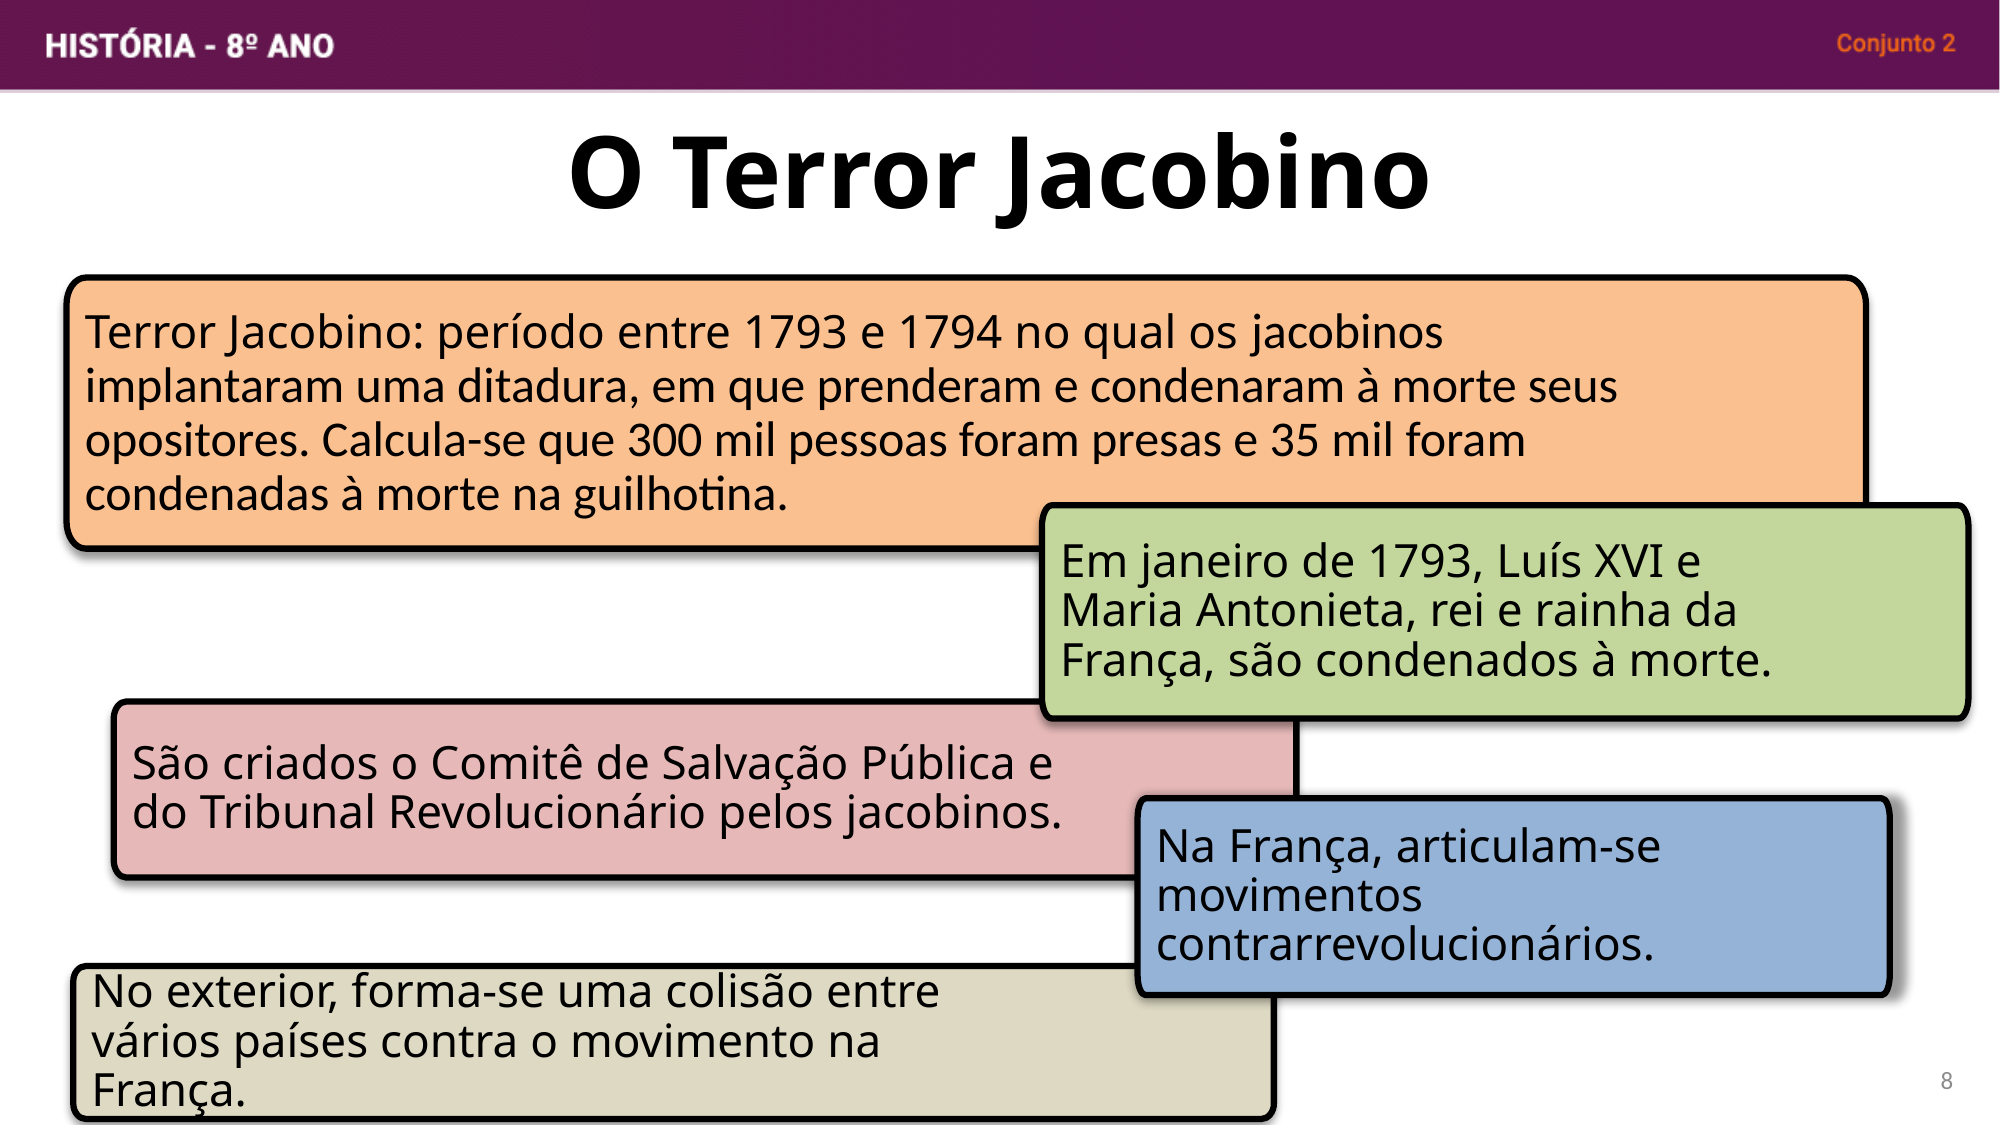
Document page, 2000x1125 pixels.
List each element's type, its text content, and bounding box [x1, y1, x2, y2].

picture [0, 0, 2000, 93]
text_box Terror Jacobino: período entre 1793 e 1794 no qual os jacobinos implantaram uma ditadura, em que prenderam e condenaram à morte seus opositores. Calcula-se que 300 mil pessoas foram presas e 35 mil foram condenadas à morte na guilhotina. [63, 274, 1870, 552]
text_box Na França, articulam-se movimentos contrarrevolucionários. [1134, 795, 1893, 999]
text_box São criados o Comitê de Salvação Pública e do Tribunal Revolucionário pelos jacobinos. [110, 698, 1300, 881]
text_box No exterior, forma-se uma colisão entre vários países contra o movimento na França. [70, 962, 1278, 1123]
slide_number 8 [1501, 1050, 1969, 1110]
text_box Em janeiro de 1793, Luís XVI e Maria Antonieta, rei e rainha da França, são condenados à morte. [1038, 502, 1972, 722]
title O Terror Jacobino [99, 104, 1900, 263]
